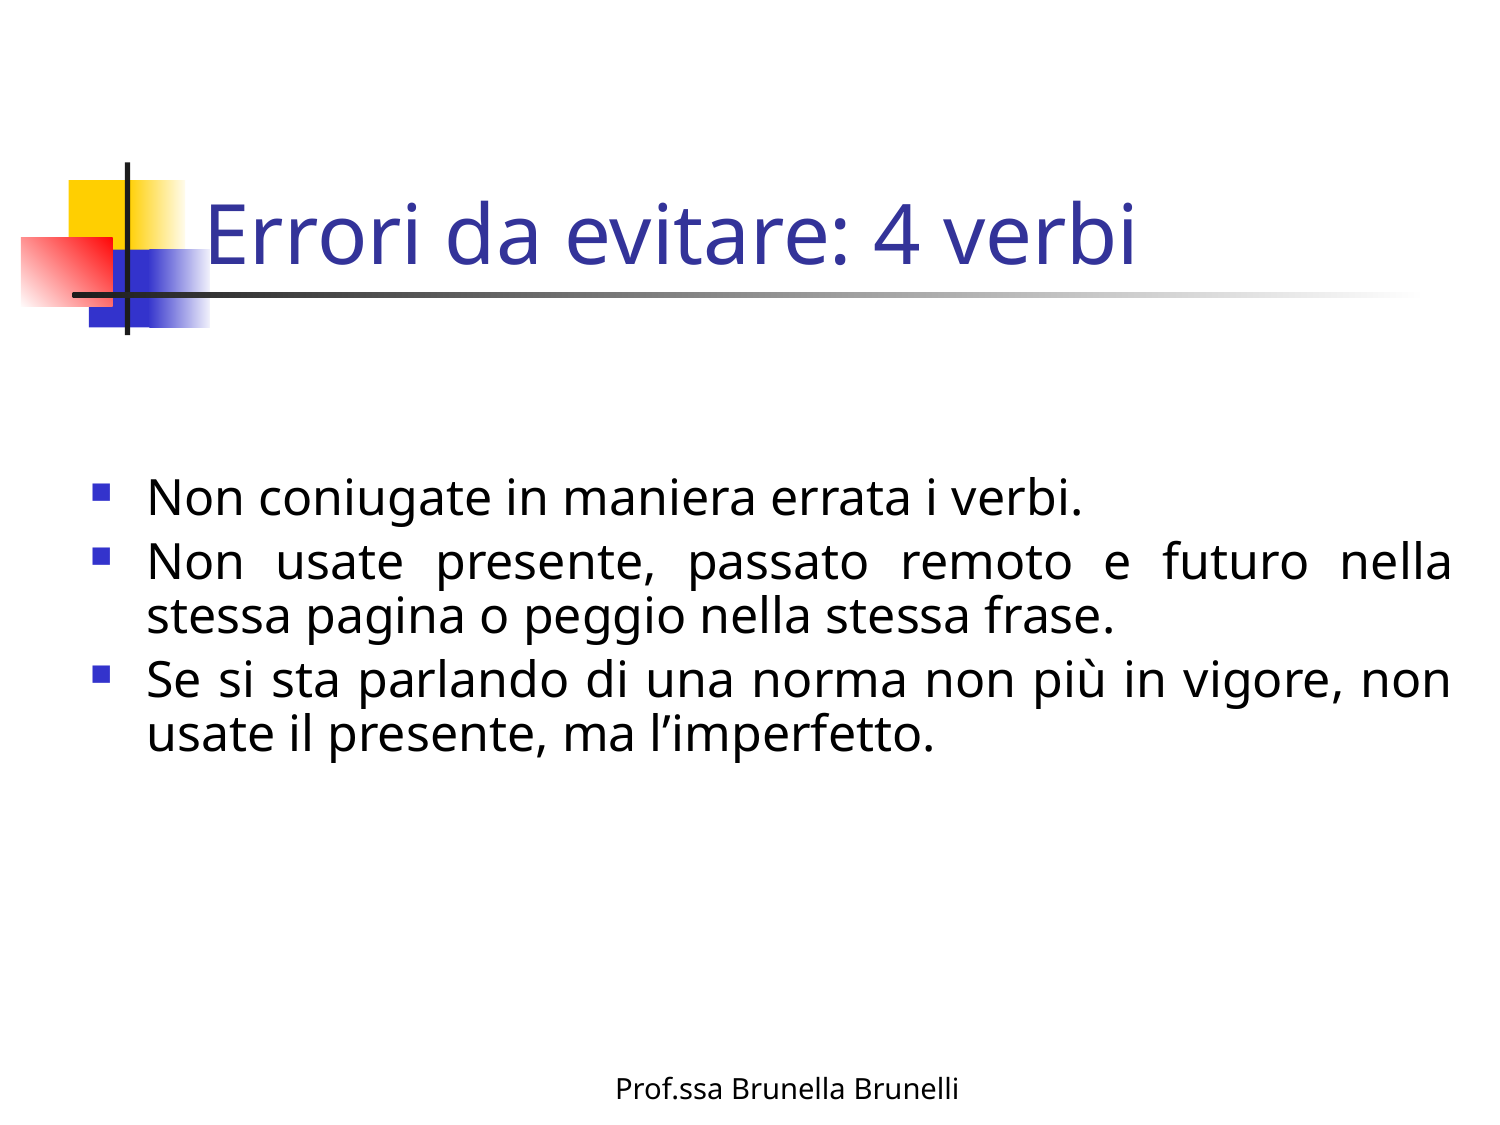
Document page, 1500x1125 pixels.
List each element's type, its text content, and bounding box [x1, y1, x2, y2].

title Errori da evitare: 4 verbi [188, 101, 1468, 289]
footer Prof.ssa Brunella Brunelli [549, 1037, 1026, 1113]
list Non coniugate in maniera errata i verbi. Non usate presente, passato remoto e futuro nella stessa pagina o peggio nella stessa frase. Se si sta parlando di una norma non più in vigore, non usate il presente, ma l’imperfetto. [75, 331, 1469, 1006]
